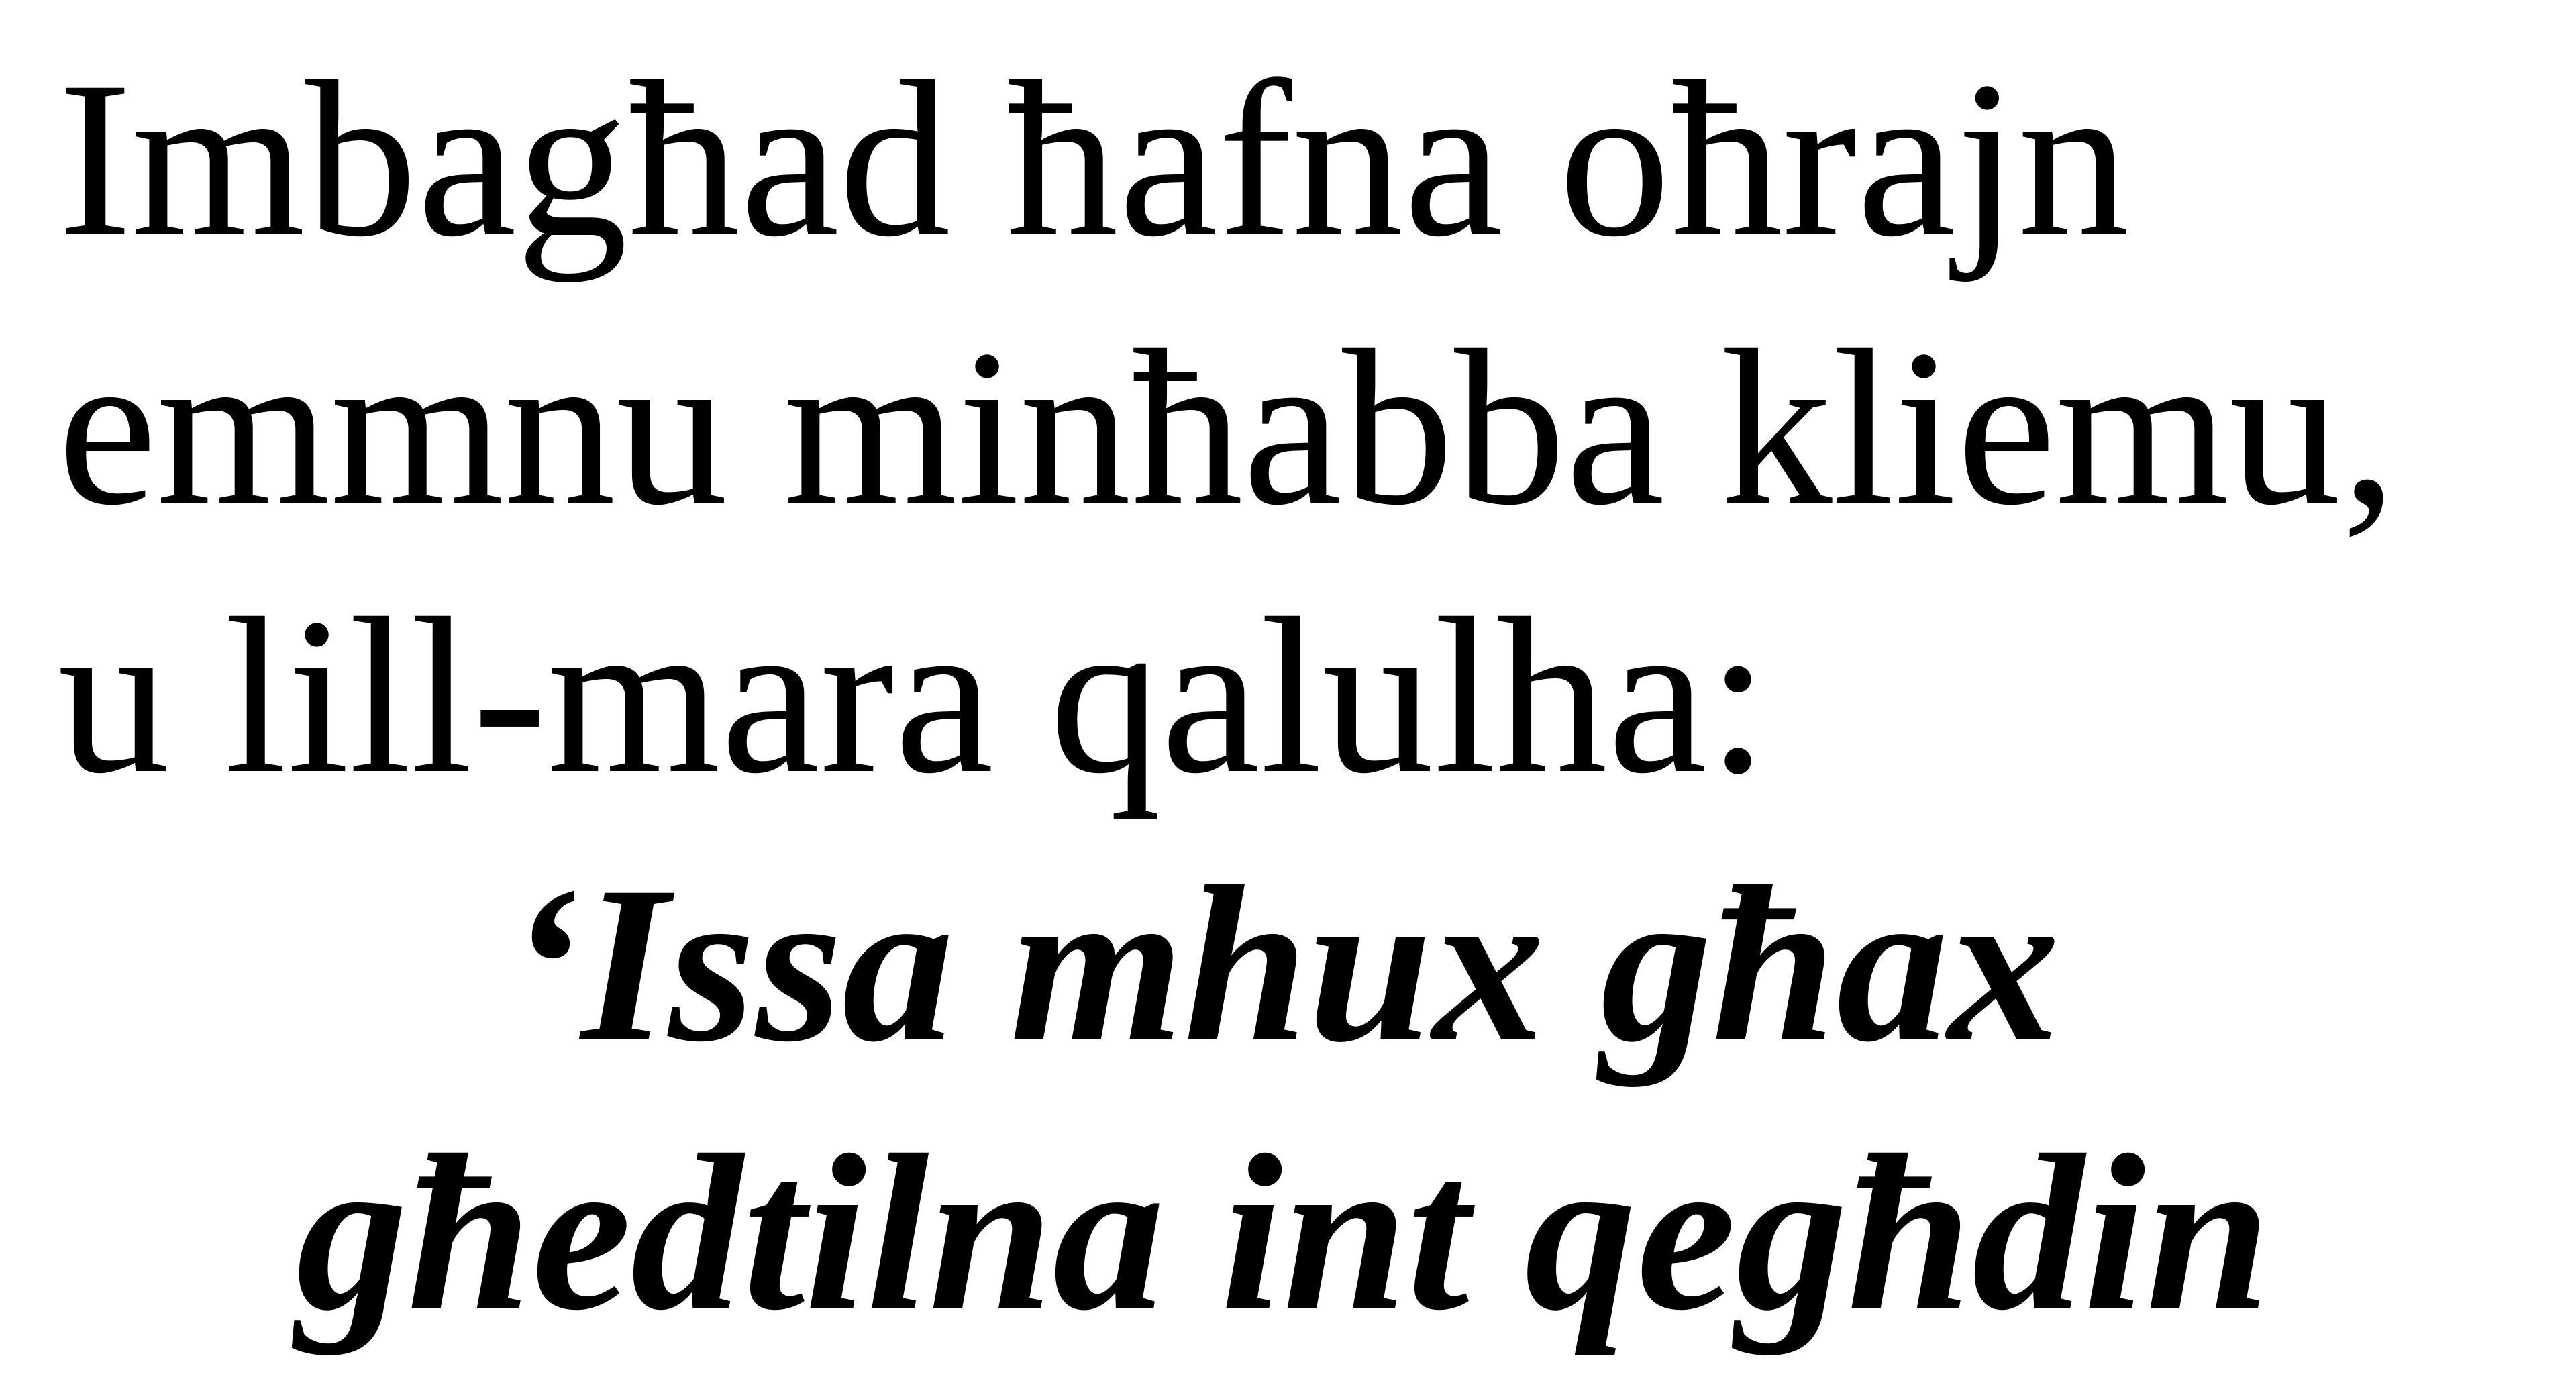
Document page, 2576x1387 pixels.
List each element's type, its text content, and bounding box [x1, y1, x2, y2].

text_box Imbagħad ħafna oħrajn emmnu minħabba kliemu, u lill-mara qalulha: ‘Issa mhux għax għedtilna int qegħdin [35, 0, 2532, 1364]
